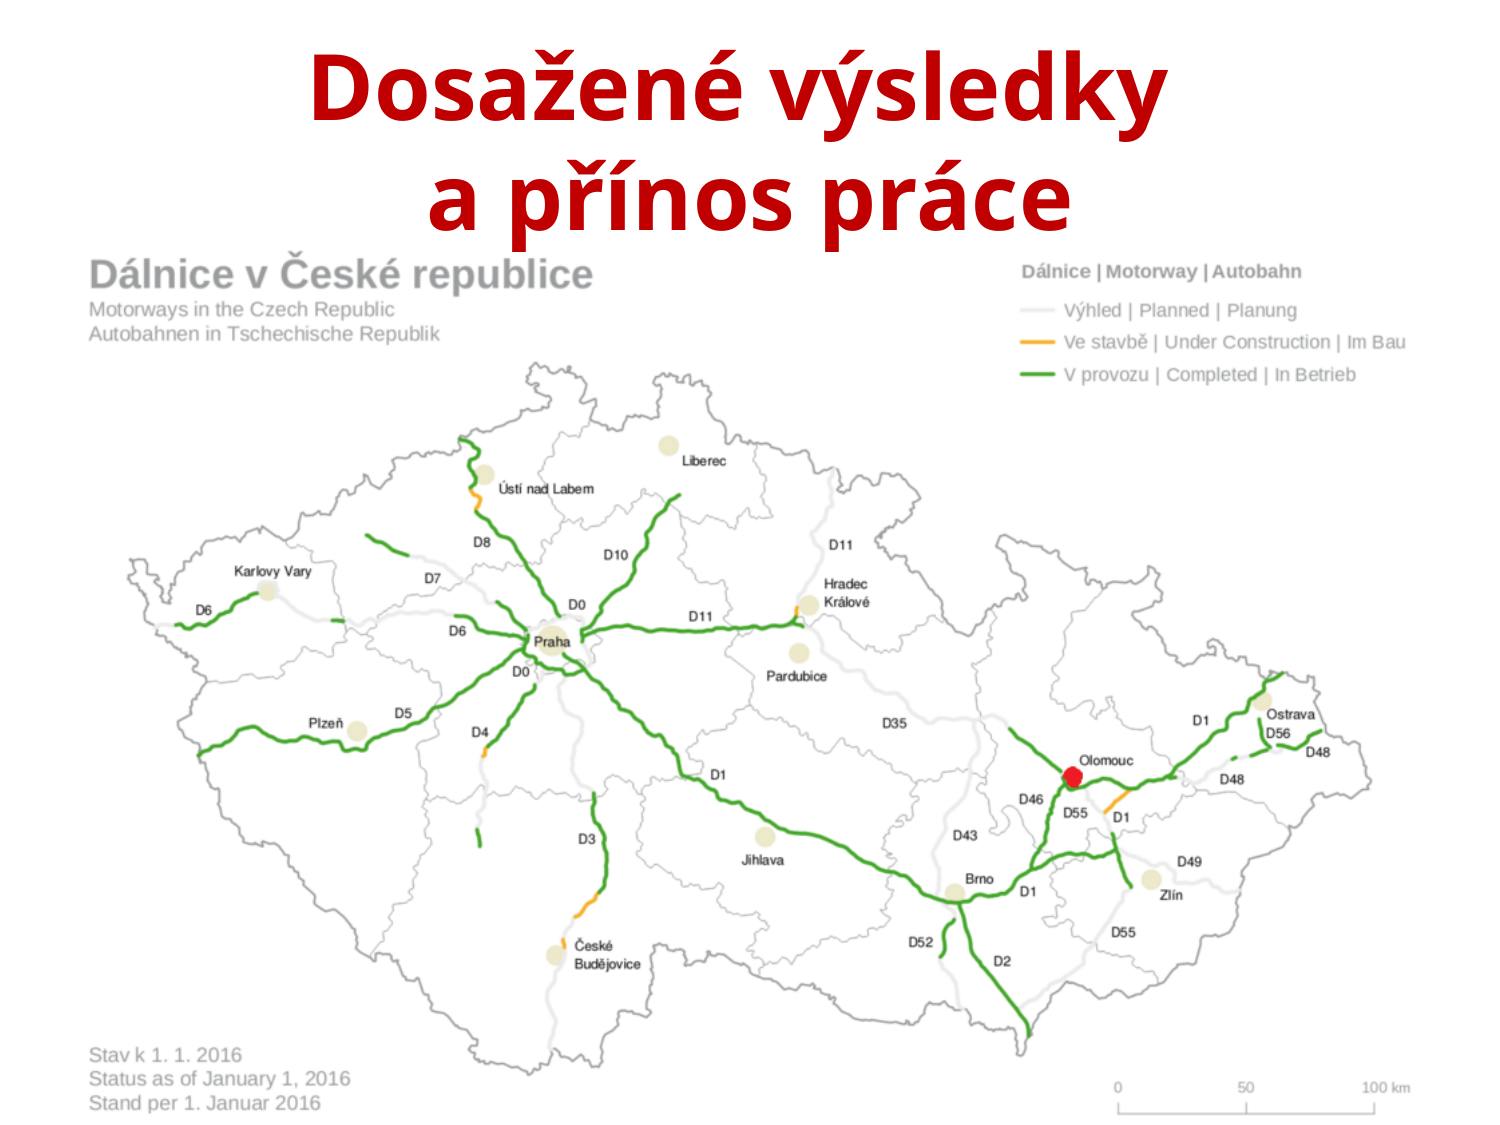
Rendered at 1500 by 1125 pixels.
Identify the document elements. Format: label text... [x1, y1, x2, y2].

title Dosažené výsledky a přínos práce [75, 45, 1425, 231]
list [64, 233, 1436, 1125]
